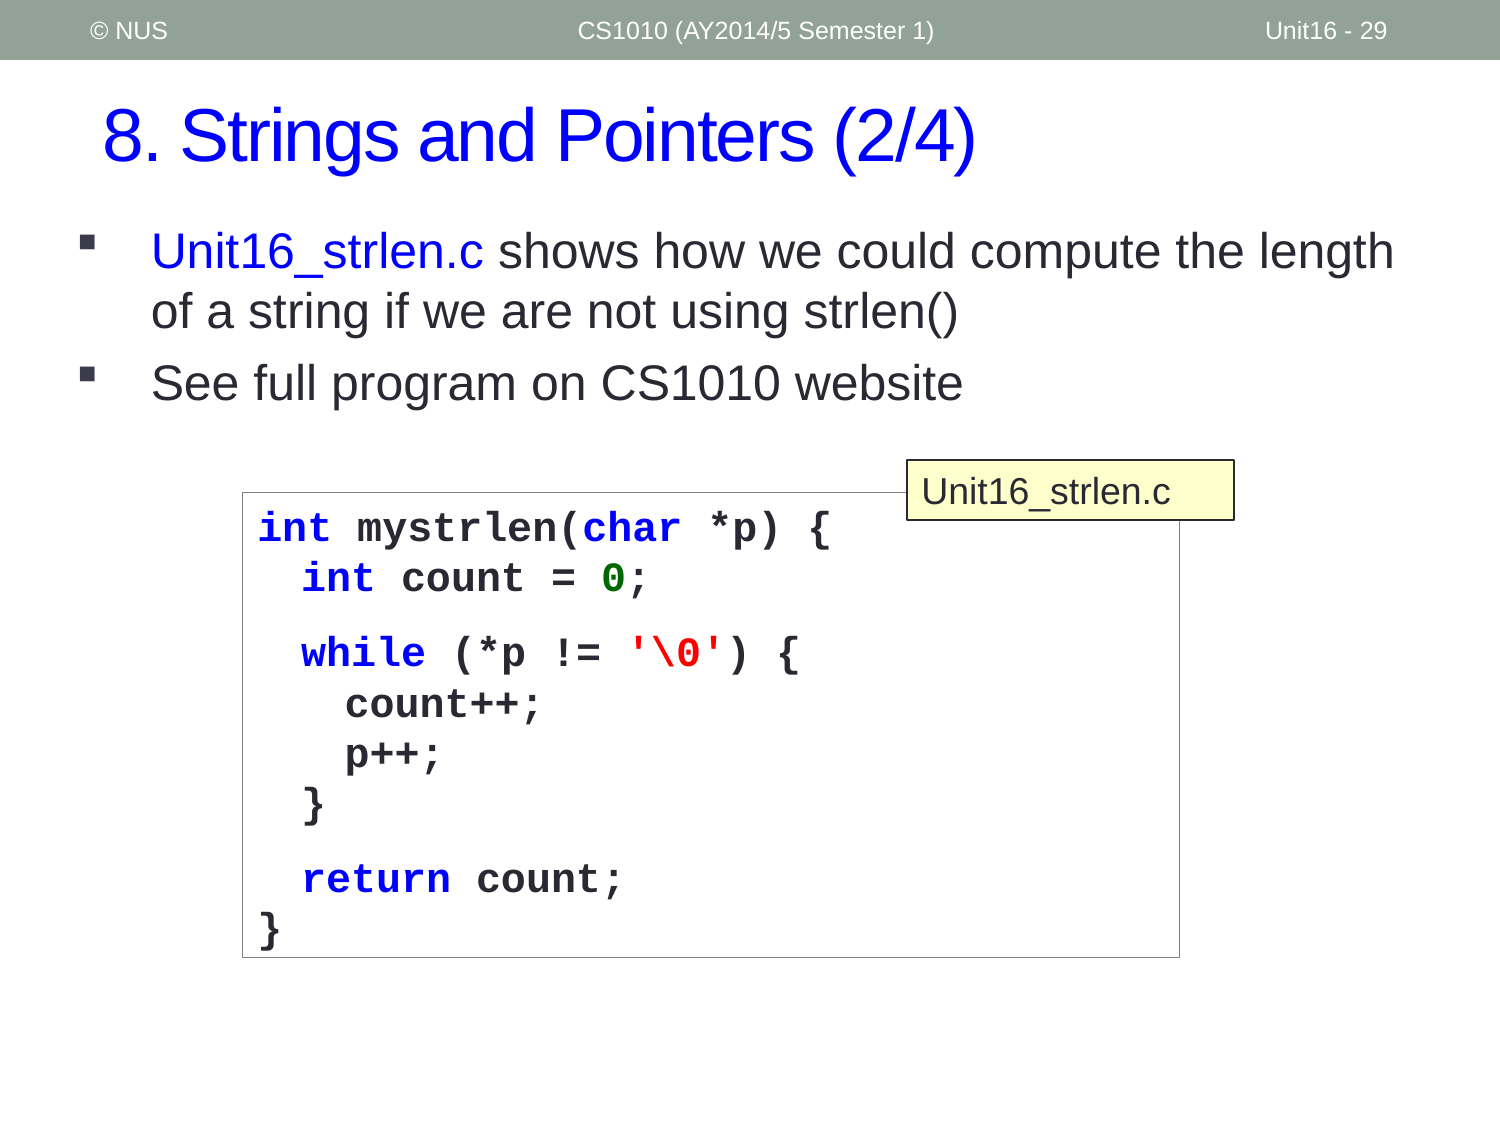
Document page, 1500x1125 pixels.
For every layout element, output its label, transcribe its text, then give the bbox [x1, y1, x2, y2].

footer CS1010 (AY2014/5 Semester 1) [562, 3, 1238, 57]
slide_number Unit16 - 29 [1250, 3, 1425, 57]
text_box Unit16_strlen.c shows how we could compute the length of a string if we are not using strlen() See full program on CS1010 website [61, 210, 1448, 460]
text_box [242, 459, 1235, 963]
slide_number © NUS [75, 3, 550, 57]
title 8. Strings and Pointers (2/4) [87, 62, 1463, 200]
